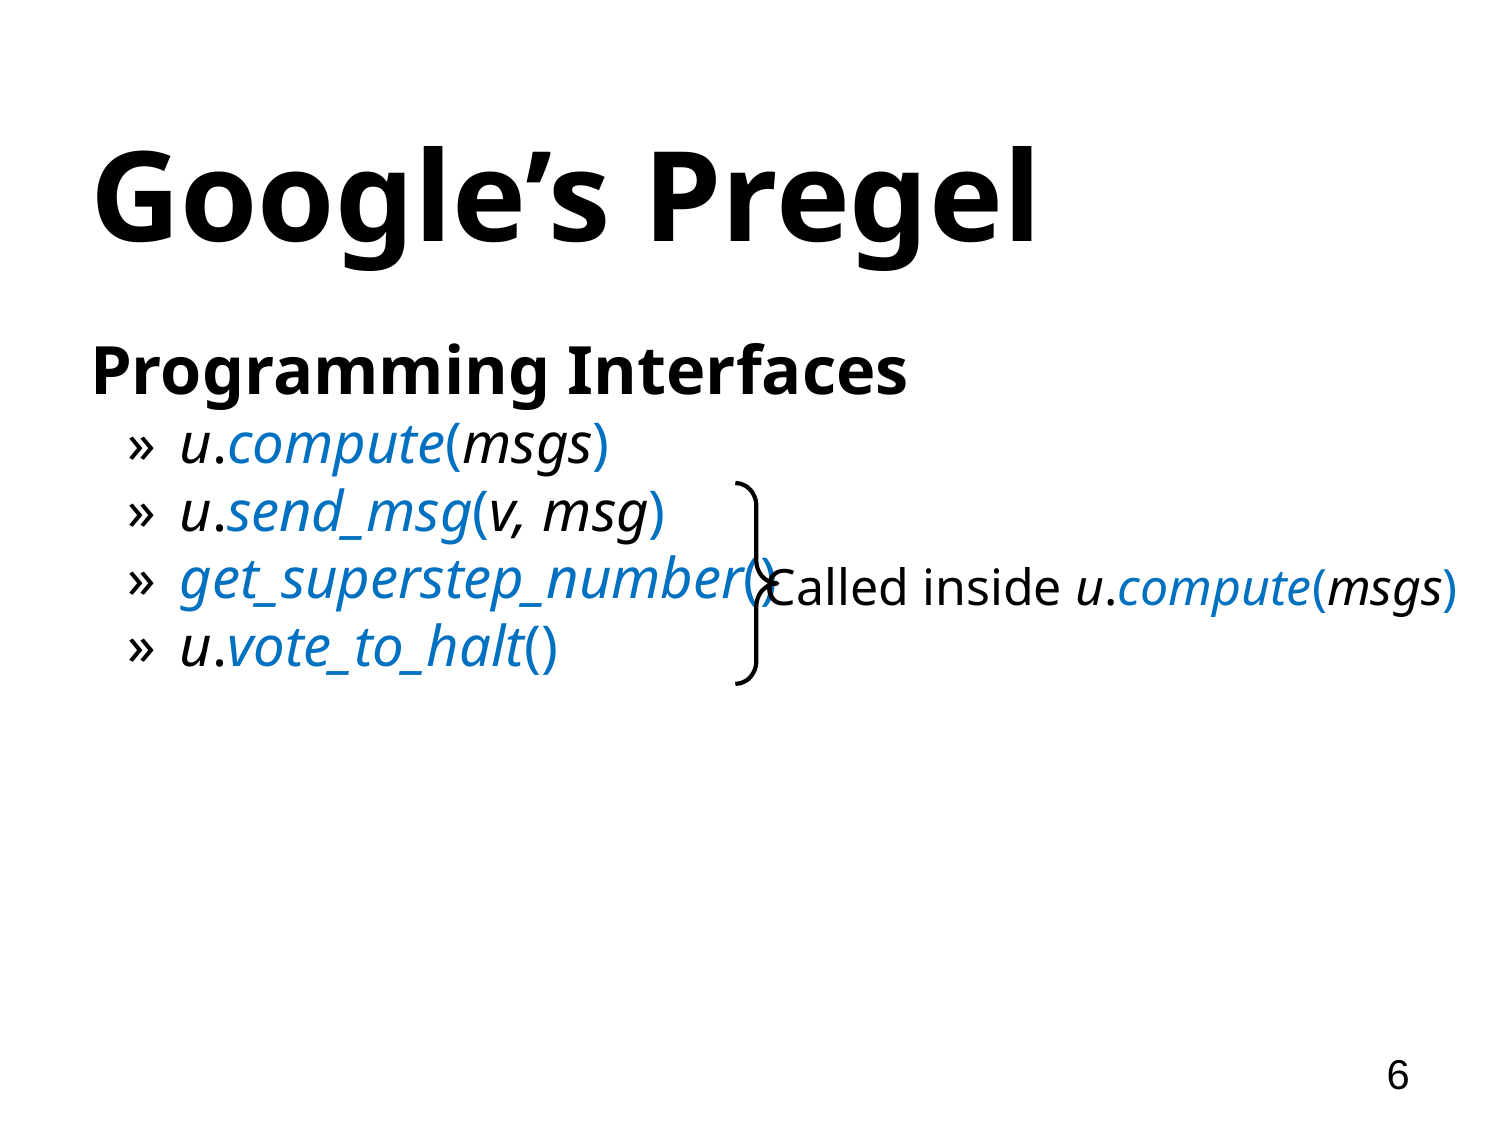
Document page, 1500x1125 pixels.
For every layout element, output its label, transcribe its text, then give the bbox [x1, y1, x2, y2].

slide_number 6 [1074, 1042, 1425, 1103]
title Google’s Pregel [74, 97, 1426, 286]
text_box [735, 482, 779, 685]
text_box Called inside u.compute(msgs) [758, 547, 1473, 623]
list Programming Interfaces u.compute(msgs) u.send_msg(v, msg) get_superstep_number() u.vote_to_halt() [74, 319, 1473, 1013]
